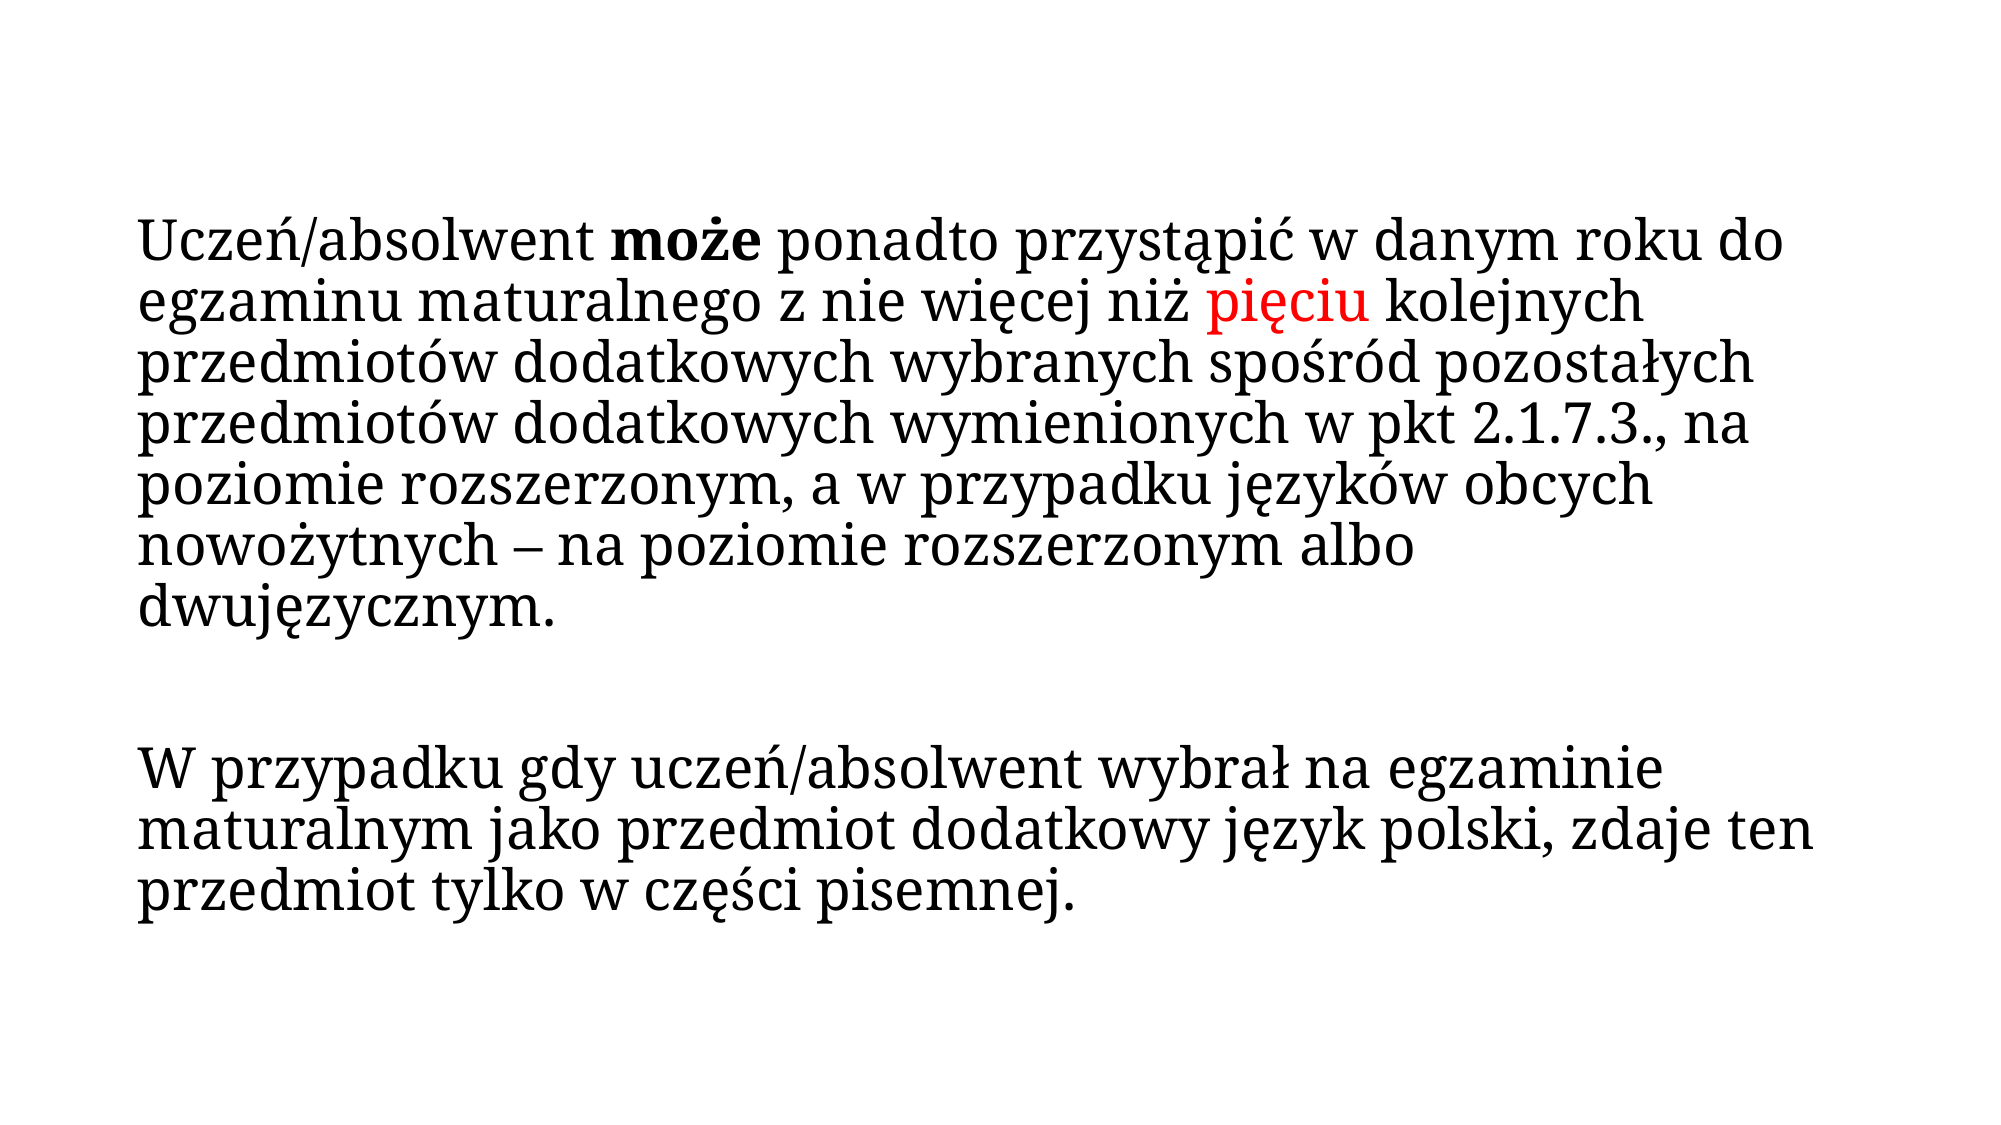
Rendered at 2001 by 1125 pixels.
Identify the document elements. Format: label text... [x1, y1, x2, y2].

list Uczeń/absolwent może ponadto przystąpić w danym roku do egzaminu maturalnego z nie więcej niż pięciu kolejnych przedmiotów dodatkowych wybranych spośród pozostałych przedmiotów dodatkowych wymienionych w pkt 2.1.7.3., na poziomie rozszerzonym, a w przypadku języków obcych nowożytnych – na poziomie rozszerzonym albo dwujęzycznym. W przypadku gdy uczeń/absolwent wybrał na egzaminie maturalnym jako przedmiot dodatkowy język polski, zdaje ten przedmiot tylko w części pisemnej. [122, 116, 1863, 1014]
